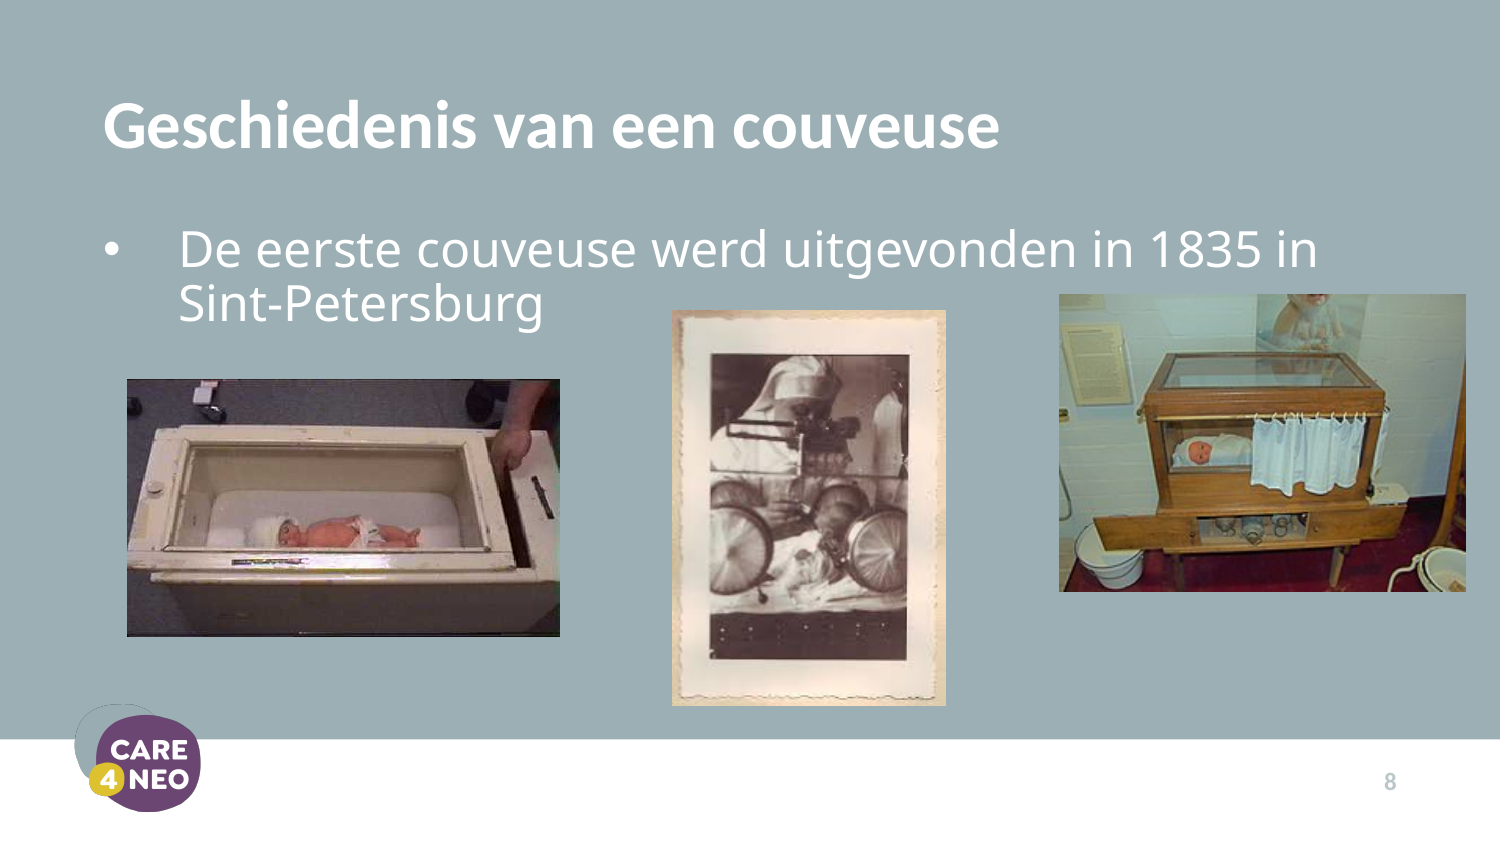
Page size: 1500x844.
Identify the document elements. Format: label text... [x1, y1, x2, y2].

picture [55, 684, 220, 832]
title Geschiedenis van een couveuse [103, 44, 1397, 208]
slide_number 8 [1059, 757, 1397, 803]
list De eerste couveuse werd uitgevonden in 1835 in Sint-Petersburg [103, 224, 1337, 620]
picture [1059, 294, 1466, 592]
picture [672, 310, 946, 706]
picture [127, 379, 560, 638]
